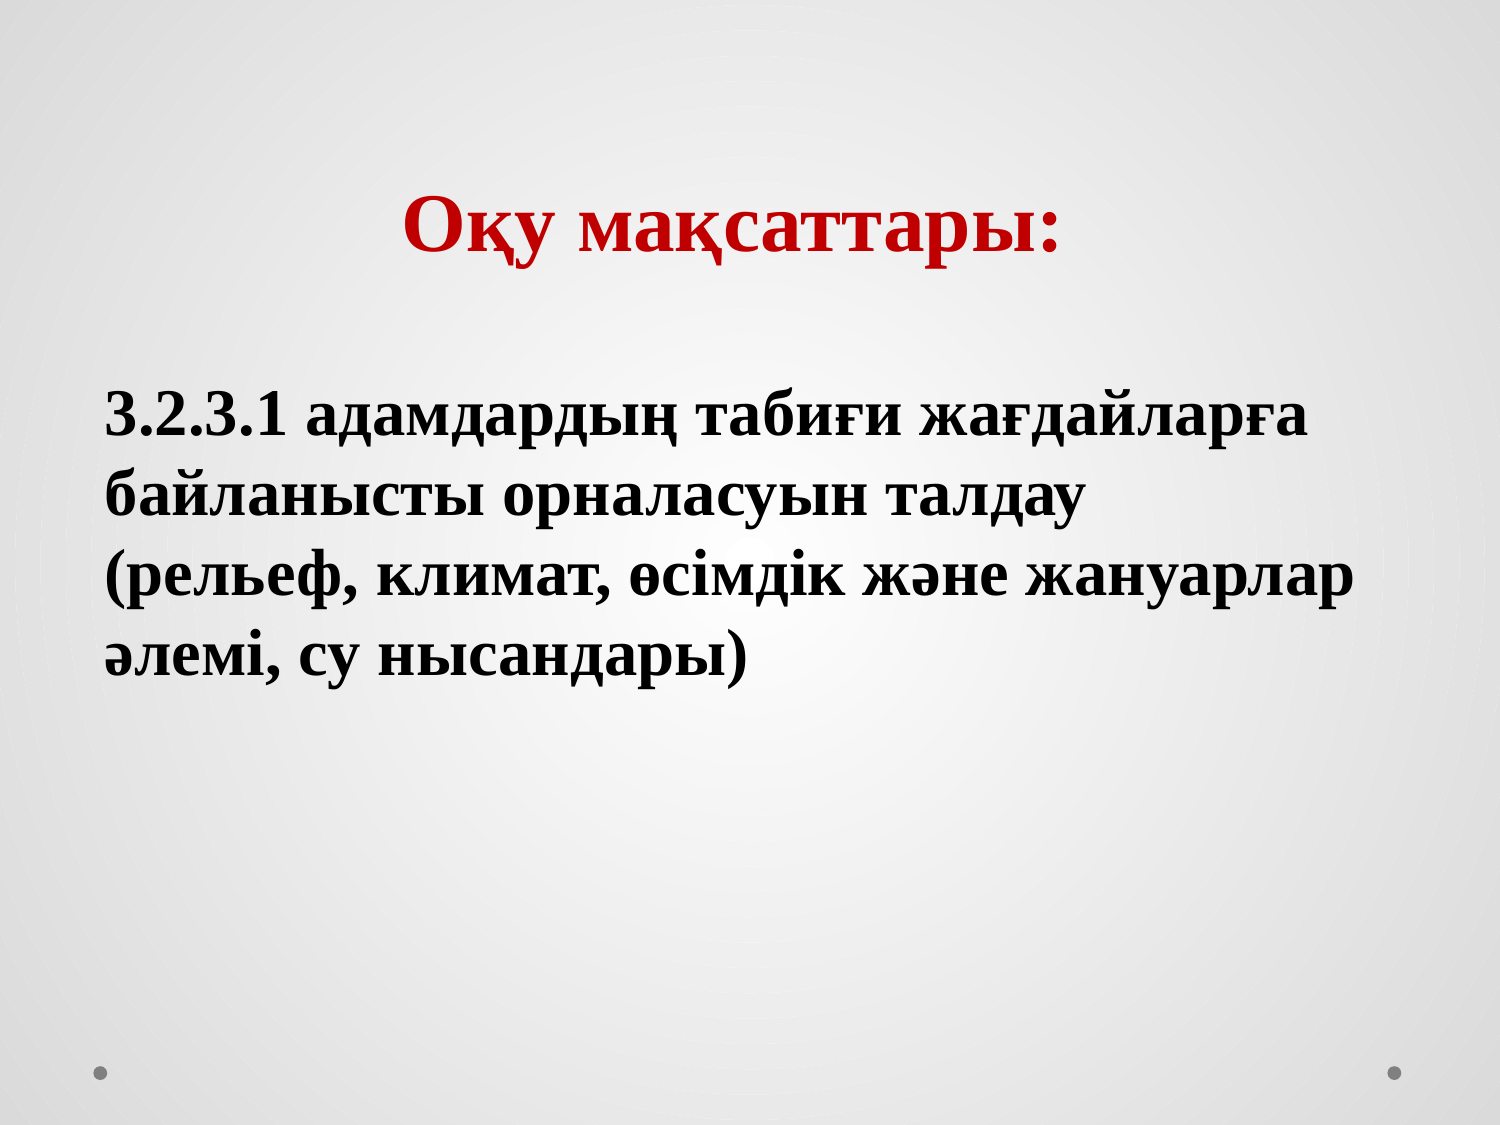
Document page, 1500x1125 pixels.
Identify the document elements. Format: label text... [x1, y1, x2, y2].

text_box 3.2.3.1 адамдардың табиғи жағдайларға байланысты орналасуын талдау (рельеф, климат, өсімдік және жануарлар әлемі, су нысандары) [89, 361, 1389, 697]
text_box Оқу мақсаттары: [387, 160, 1080, 276]
